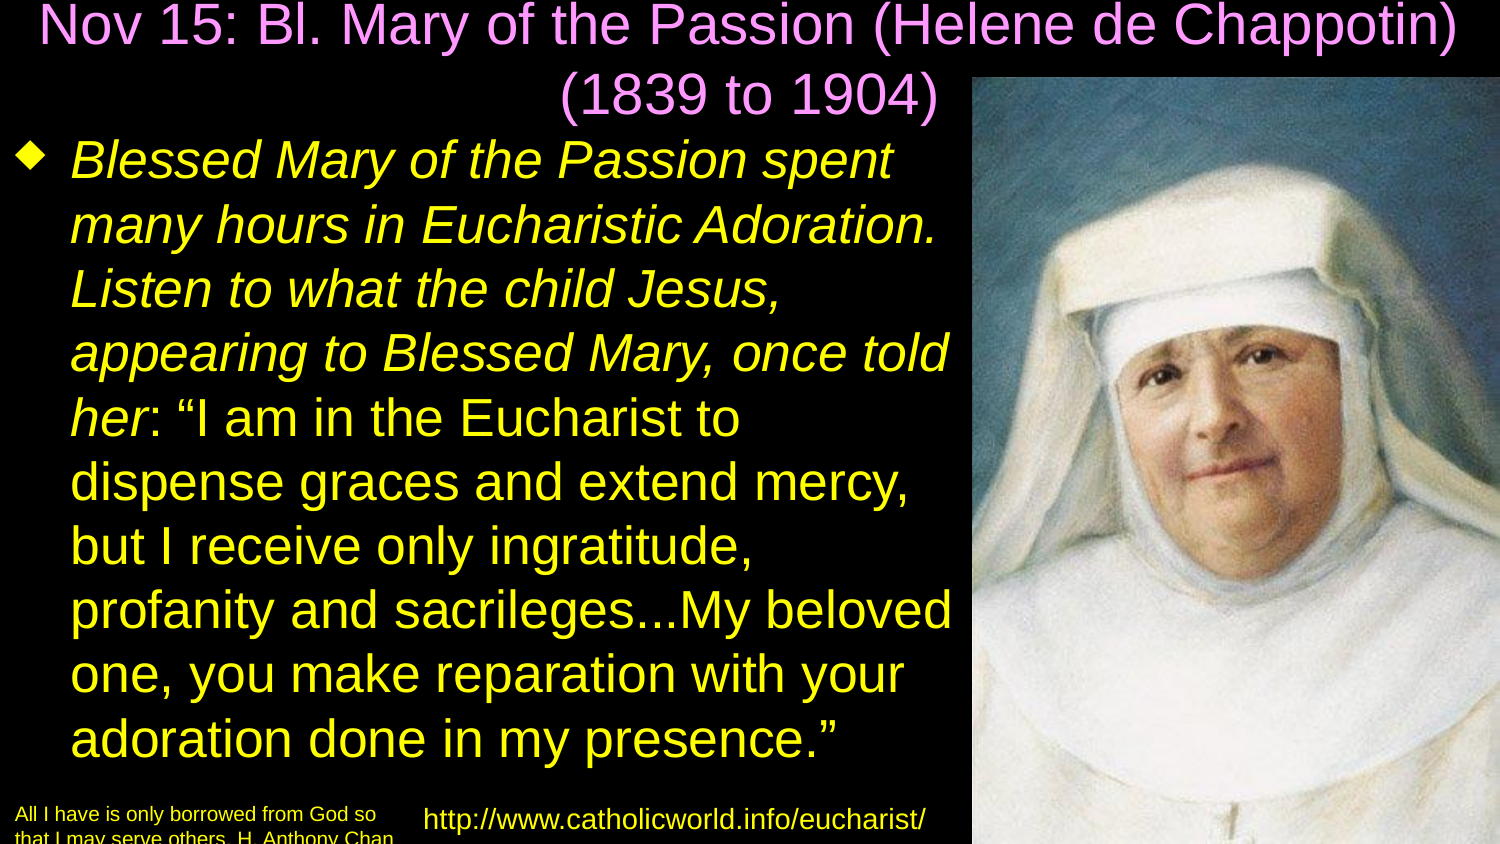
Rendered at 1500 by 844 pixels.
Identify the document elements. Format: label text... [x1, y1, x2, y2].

title Nov 15: Bl. Mary of the Passion (Helene de Chappotin) (1839 to 1904) [0, 0, 1500, 113]
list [972, 77, 1500, 844]
list Blessed Mary of the Passion spent many hours in Eucharistic Adoration. Listen to what the child Jesus, appearing to Blessed Mary, once told her: “I am in the Eucharist to dispense graces and extend mercy, but I receive only ingratitude, profanity and sacrileges...My beloved one, you make reparation with your adoration done in my presence.” [0, 117, 967, 799]
